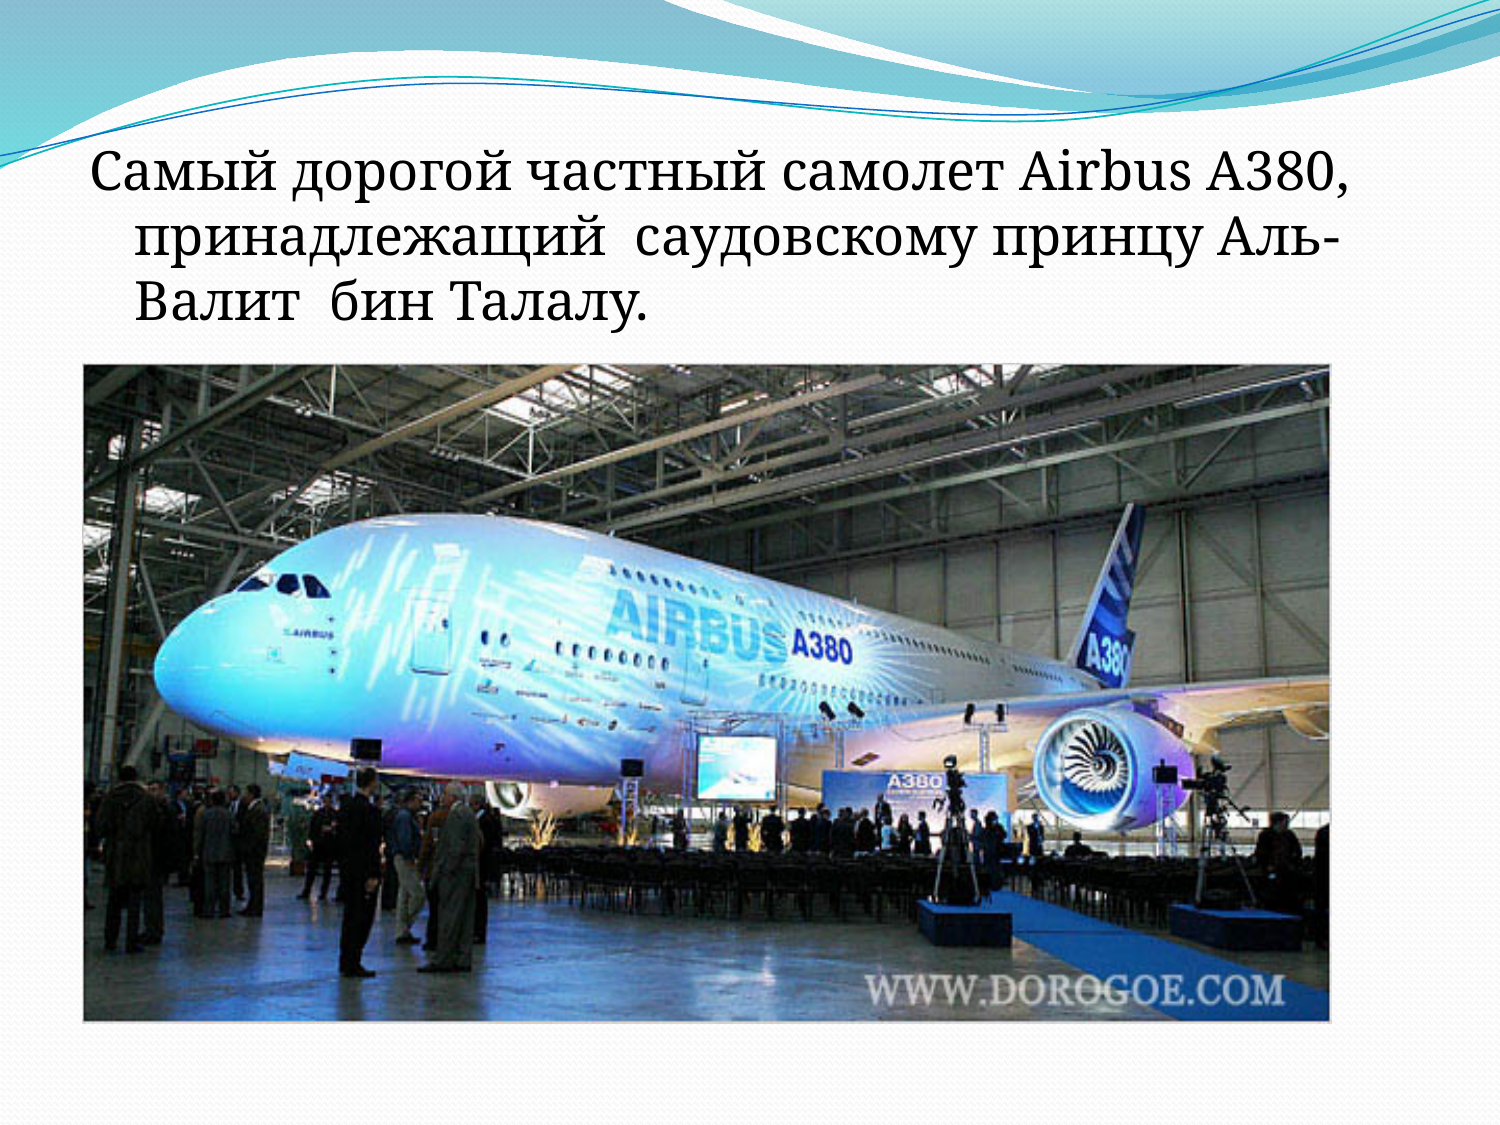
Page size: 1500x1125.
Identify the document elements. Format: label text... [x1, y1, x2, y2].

list Самый дорогой частный самолет Airbus A380, принадлежащий саудовскому принцу Аль-Валит бин Талалу. [75, 128, 1425, 1038]
picture [81, 363, 1333, 1024]
